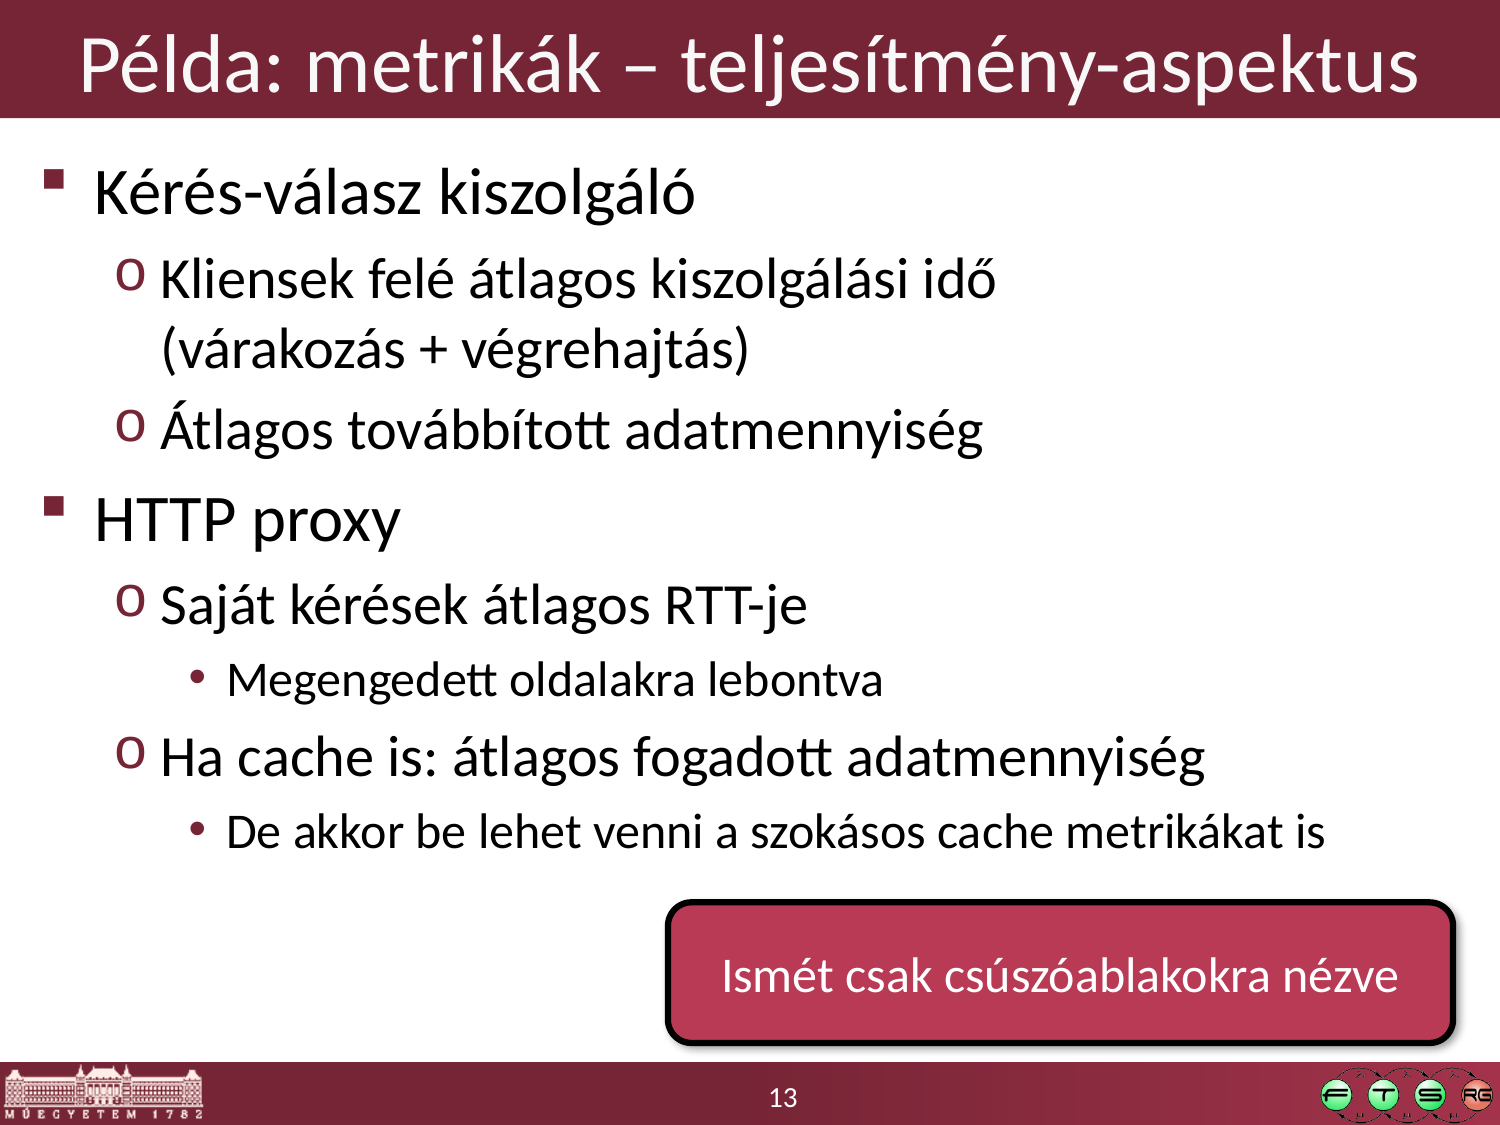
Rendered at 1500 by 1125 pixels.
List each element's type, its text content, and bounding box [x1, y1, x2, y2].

picture [1318, 1065, 1494, 1125]
picture [0, 1063, 209, 1123]
list Kérés-válasz kiszolgáló Kliensek felé átlagos kiszolgálási idő (várakozás + végrehajtás) Átlagos továbbított adatmennyiség HTTP proxy Saját kérések átlagos RTT-je Megengedett oldalakra lebontva Ha cache is: átlagos fogadott adatmennyiség De akkor be lehet venni a szokásos cache metrikákat is [23, 140, 1477, 1048]
title Példa: metrikák – teljesítmény-aspektus [0, 0, 1500, 119]
text_box Ismét csak csúszóablakokra nézve [665, 900, 1456, 1046]
